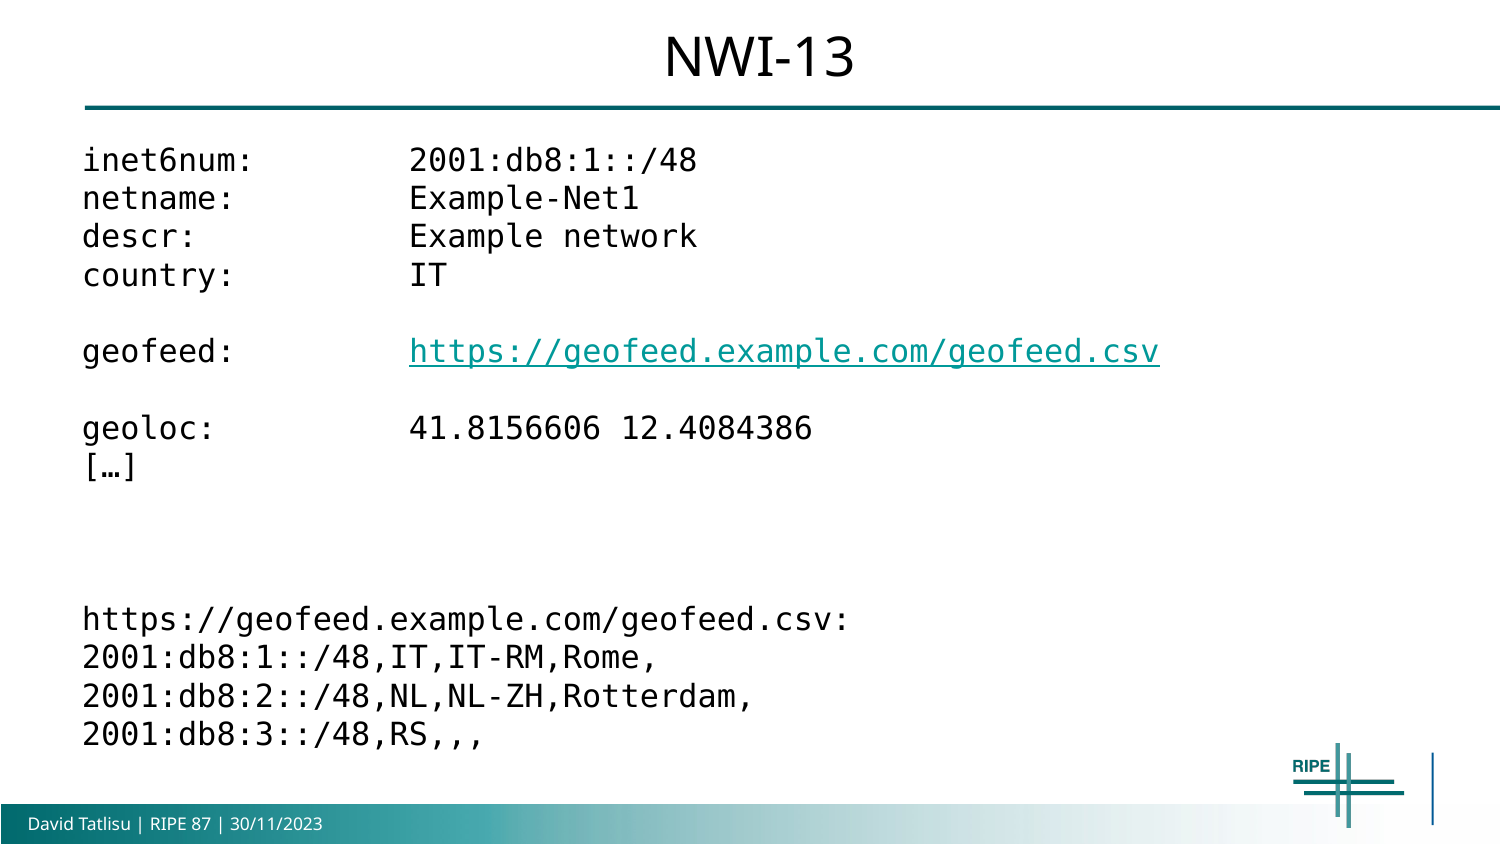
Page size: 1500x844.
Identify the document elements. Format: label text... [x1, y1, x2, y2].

text_box inet6num: 2001:db8:1::/48 netname: Example-Net1 descr: Example network country: IT geofeed: https://geofeed.example.com/geofeed.csv geoloc: 41.8156606 12.4084386 […] https://geofeed.example.com/geofeed.csv: 2001:db8:1::/48,IT,IT-RM,Rome, 2001:db8:2::/48,NL,NL-ZH,Rotterdam, 2001:db8:3::/48,RS,,, [81, 139, 1438, 758]
picture [1, 804, 1500, 844]
text_box NWI-13 [81, 21, 1438, 108]
